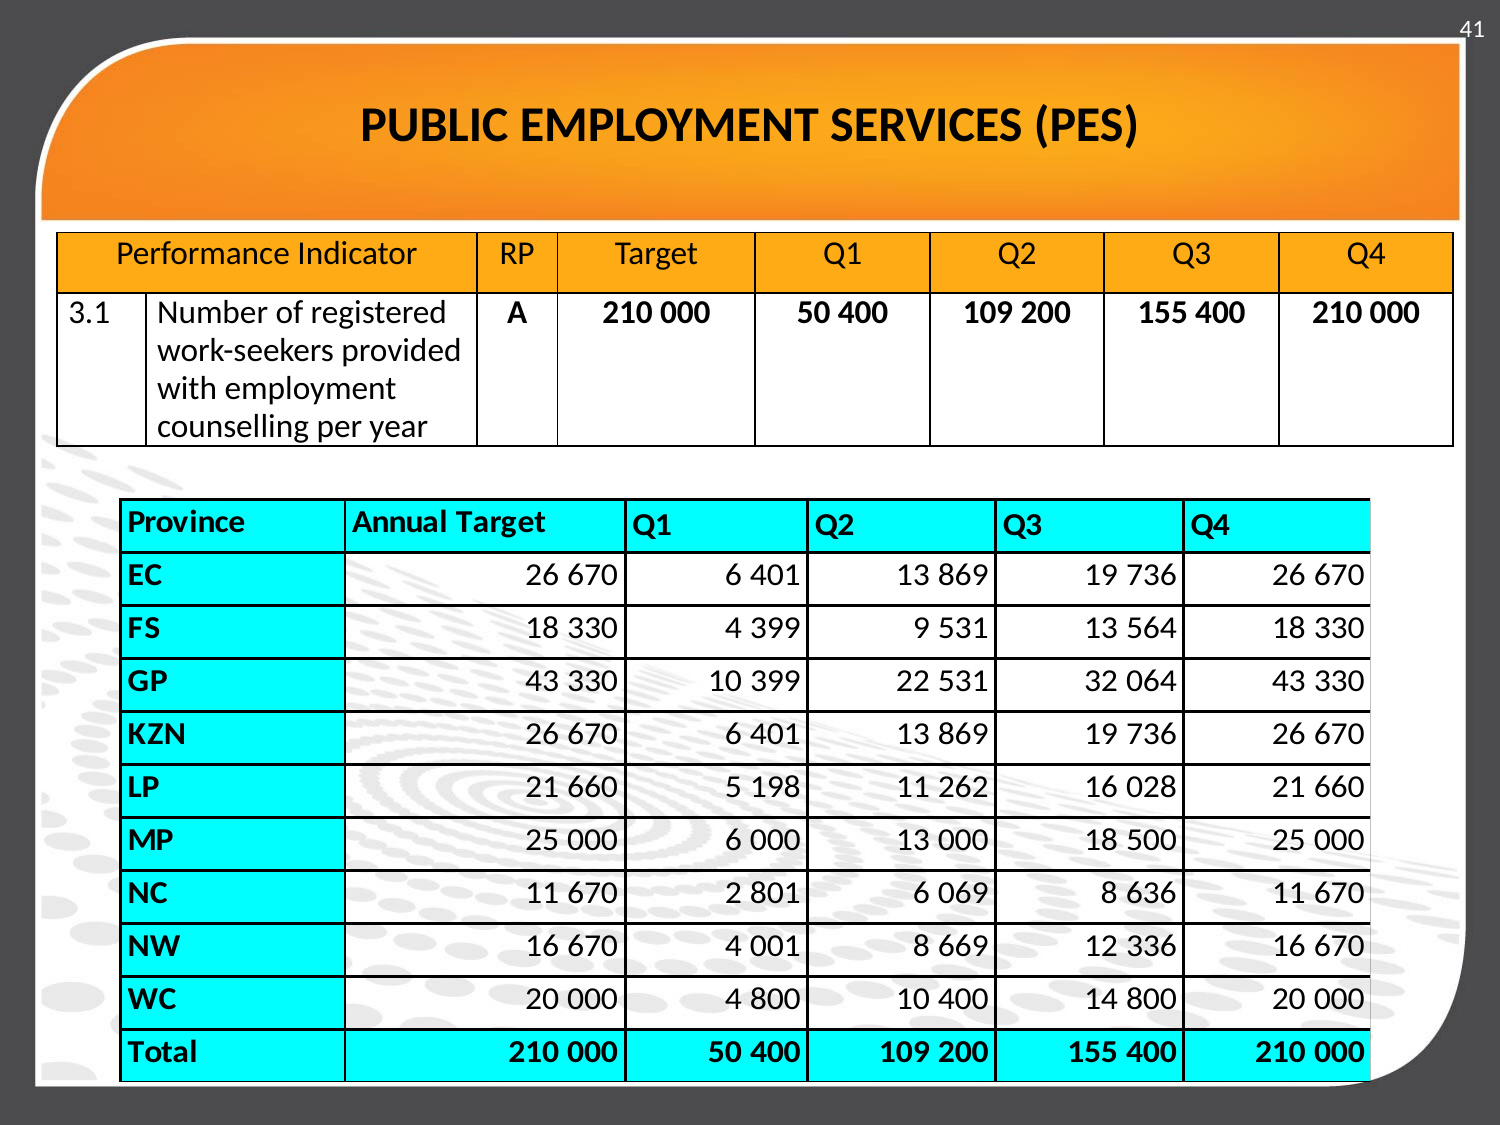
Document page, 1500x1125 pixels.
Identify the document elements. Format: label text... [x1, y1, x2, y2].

picture [0, 0, 1500, 1125]
table_cell 109 200 [931, 294, 1103, 445]
table_cell 50 400 [756, 294, 929, 445]
table_cell 155 400 [1105, 294, 1278, 445]
title PUBLIC EMPLOYMENT SERVICES (PES) [75, 27, 1425, 216]
table_header Q2 [931, 233, 1103, 292]
table_header RP [478, 233, 557, 292]
table_header Q1 [756, 233, 929, 292]
table_header Performance Indicator [58, 233, 476, 292]
slide_number 41 [1149, 0, 1500, 58]
table_header Q4 [1280, 233, 1452, 292]
table_cell 210 000 [558, 294, 754, 445]
table_cell 3.1 [58, 294, 145, 445]
table_cell A [478, 294, 557, 445]
table_header Q3 [1105, 233, 1278, 292]
table_header Target [558, 233, 754, 292]
table_cell 210 000 [1280, 294, 1452, 445]
table_cell Number of registered work-seekers provided with employment counselling per year [147, 294, 476, 445]
